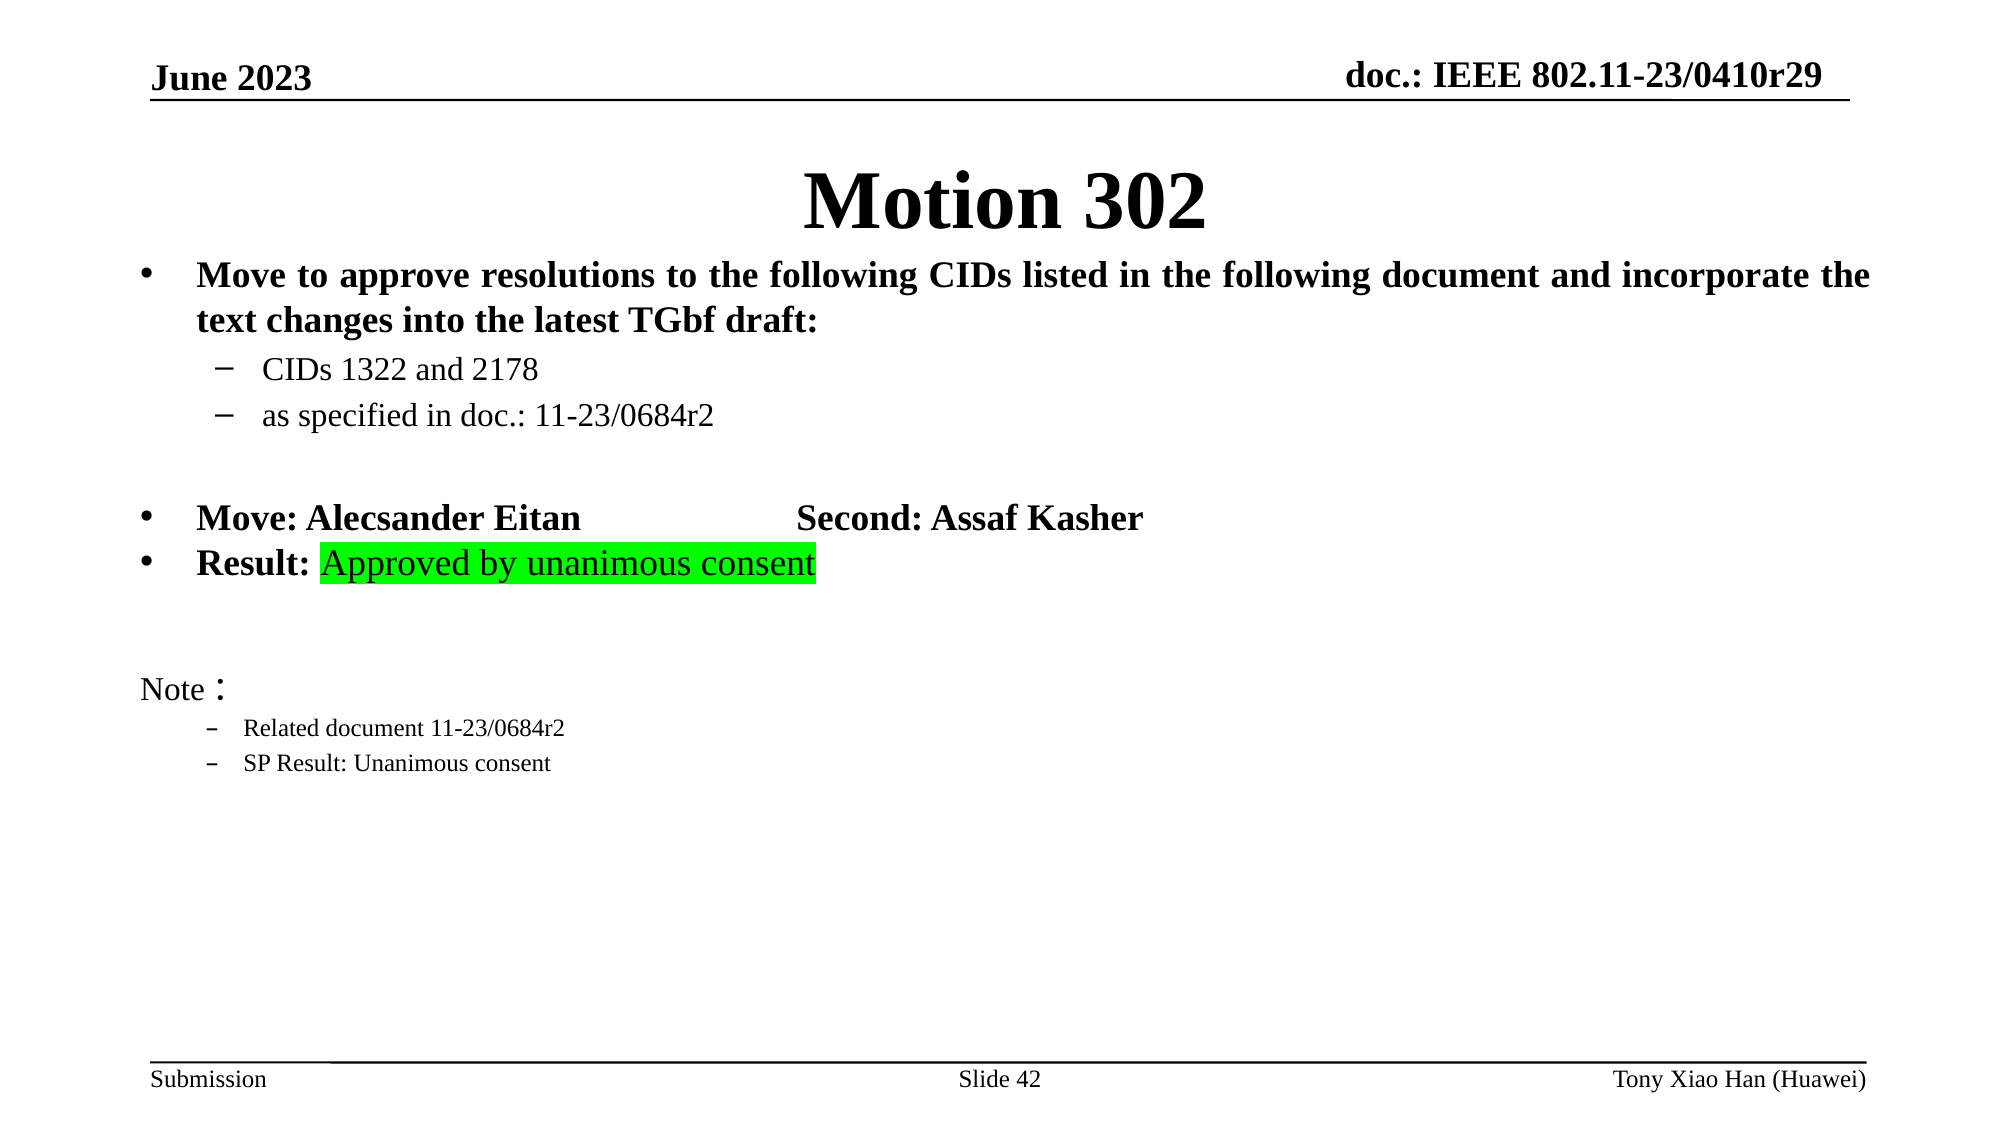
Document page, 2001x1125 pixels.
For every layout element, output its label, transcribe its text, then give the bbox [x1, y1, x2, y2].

text_box Motion 302 [368, 137, 1644, 212]
text_box Move to approve resolutions to the following CIDs listed in the following document and incorporate the text changes into the latest TGbf draft: CIDs 1322 and 2178 as specified in doc.: 11-23/0684r2 Move: Alecsander Eitan Second: Assaf Kasher Result: Approved by unanimous consent Note： Related document 11-23/0684r2 SP Result: Unanimous consent [125, 212, 1888, 900]
